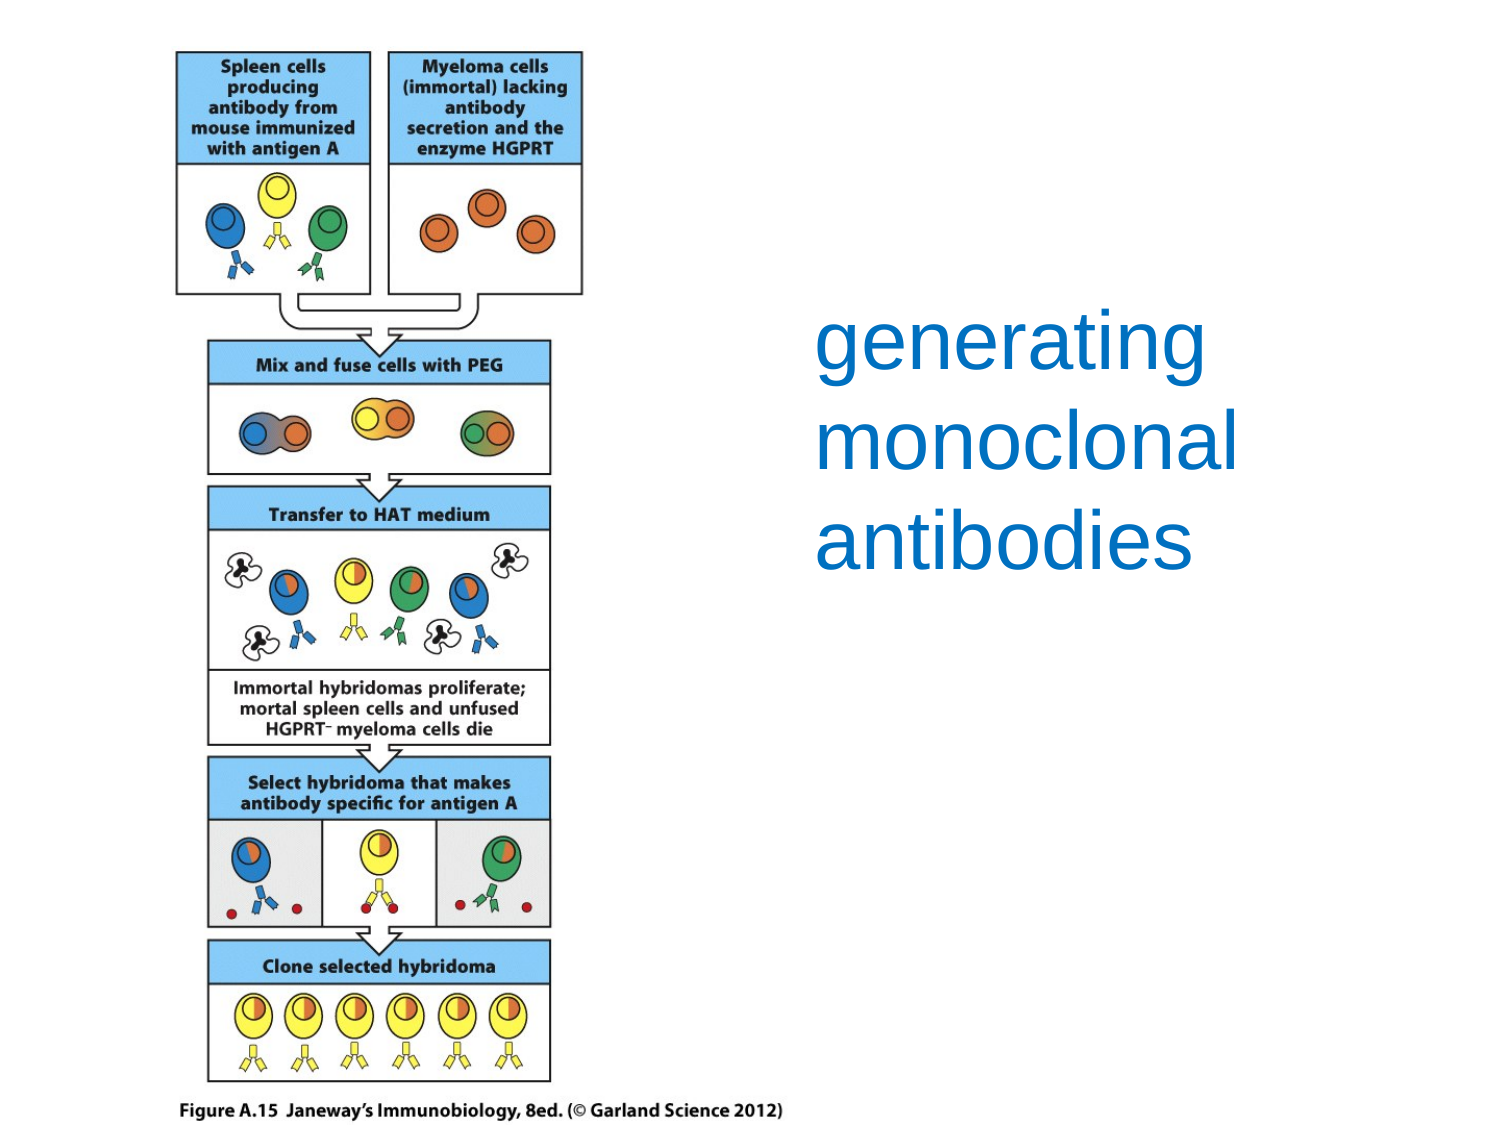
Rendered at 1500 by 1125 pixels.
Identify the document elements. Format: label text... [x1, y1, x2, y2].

picture [170, 45, 797, 1125]
text_box generating monoclonal antibodies [801, 278, 1256, 594]
